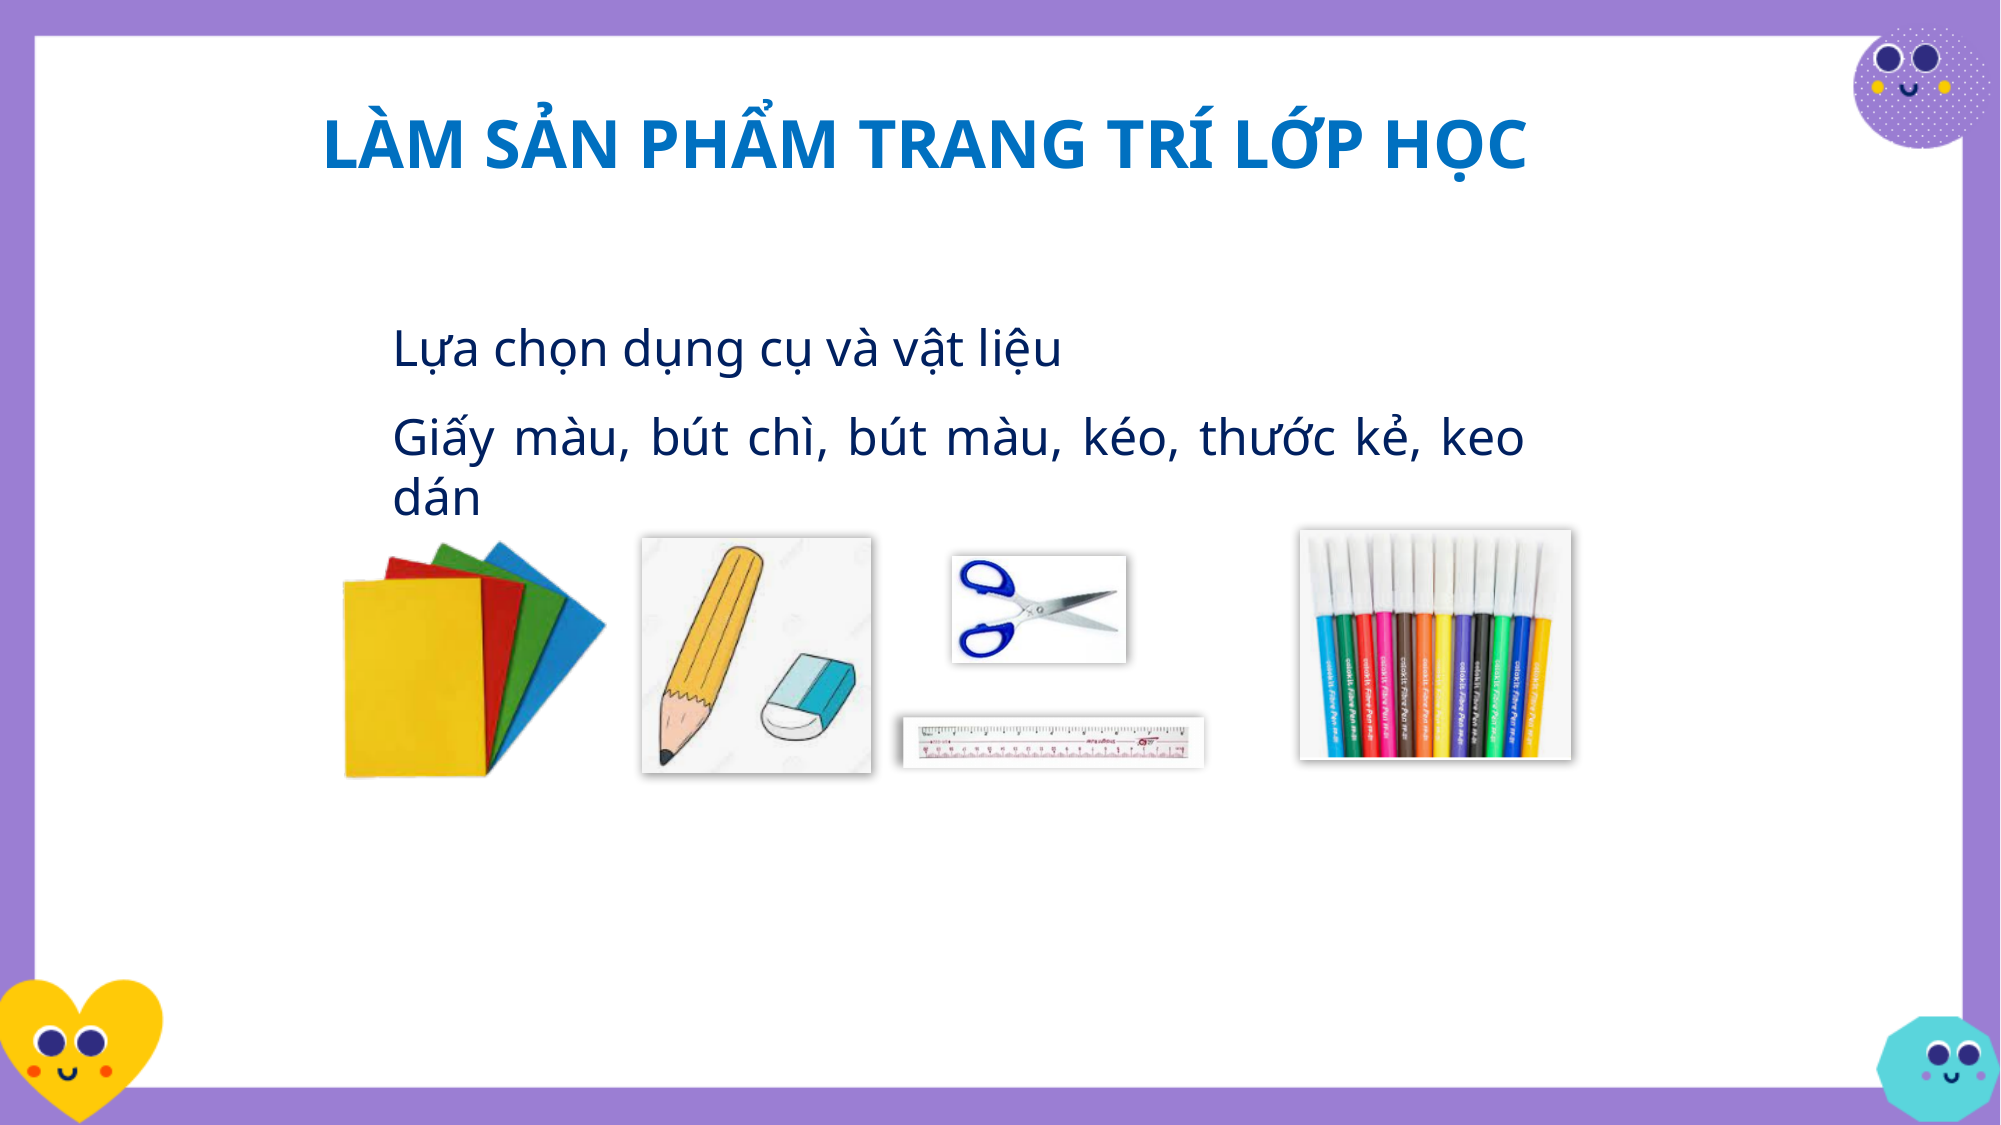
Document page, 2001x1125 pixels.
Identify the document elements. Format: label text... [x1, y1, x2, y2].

text_box LÀM SẢN PHẨM TRANG TRÍ LỚP HỌC [299, 94, 1553, 190]
text_box Giấy màu, bút chì, bút màu, kéo, thước kẻ, keo dán [392, 404, 1527, 525]
text_box Lựa chọn dụng cụ và vật liệu [392, 316, 1087, 377]
picture [0, 0, 2001, 1125]
